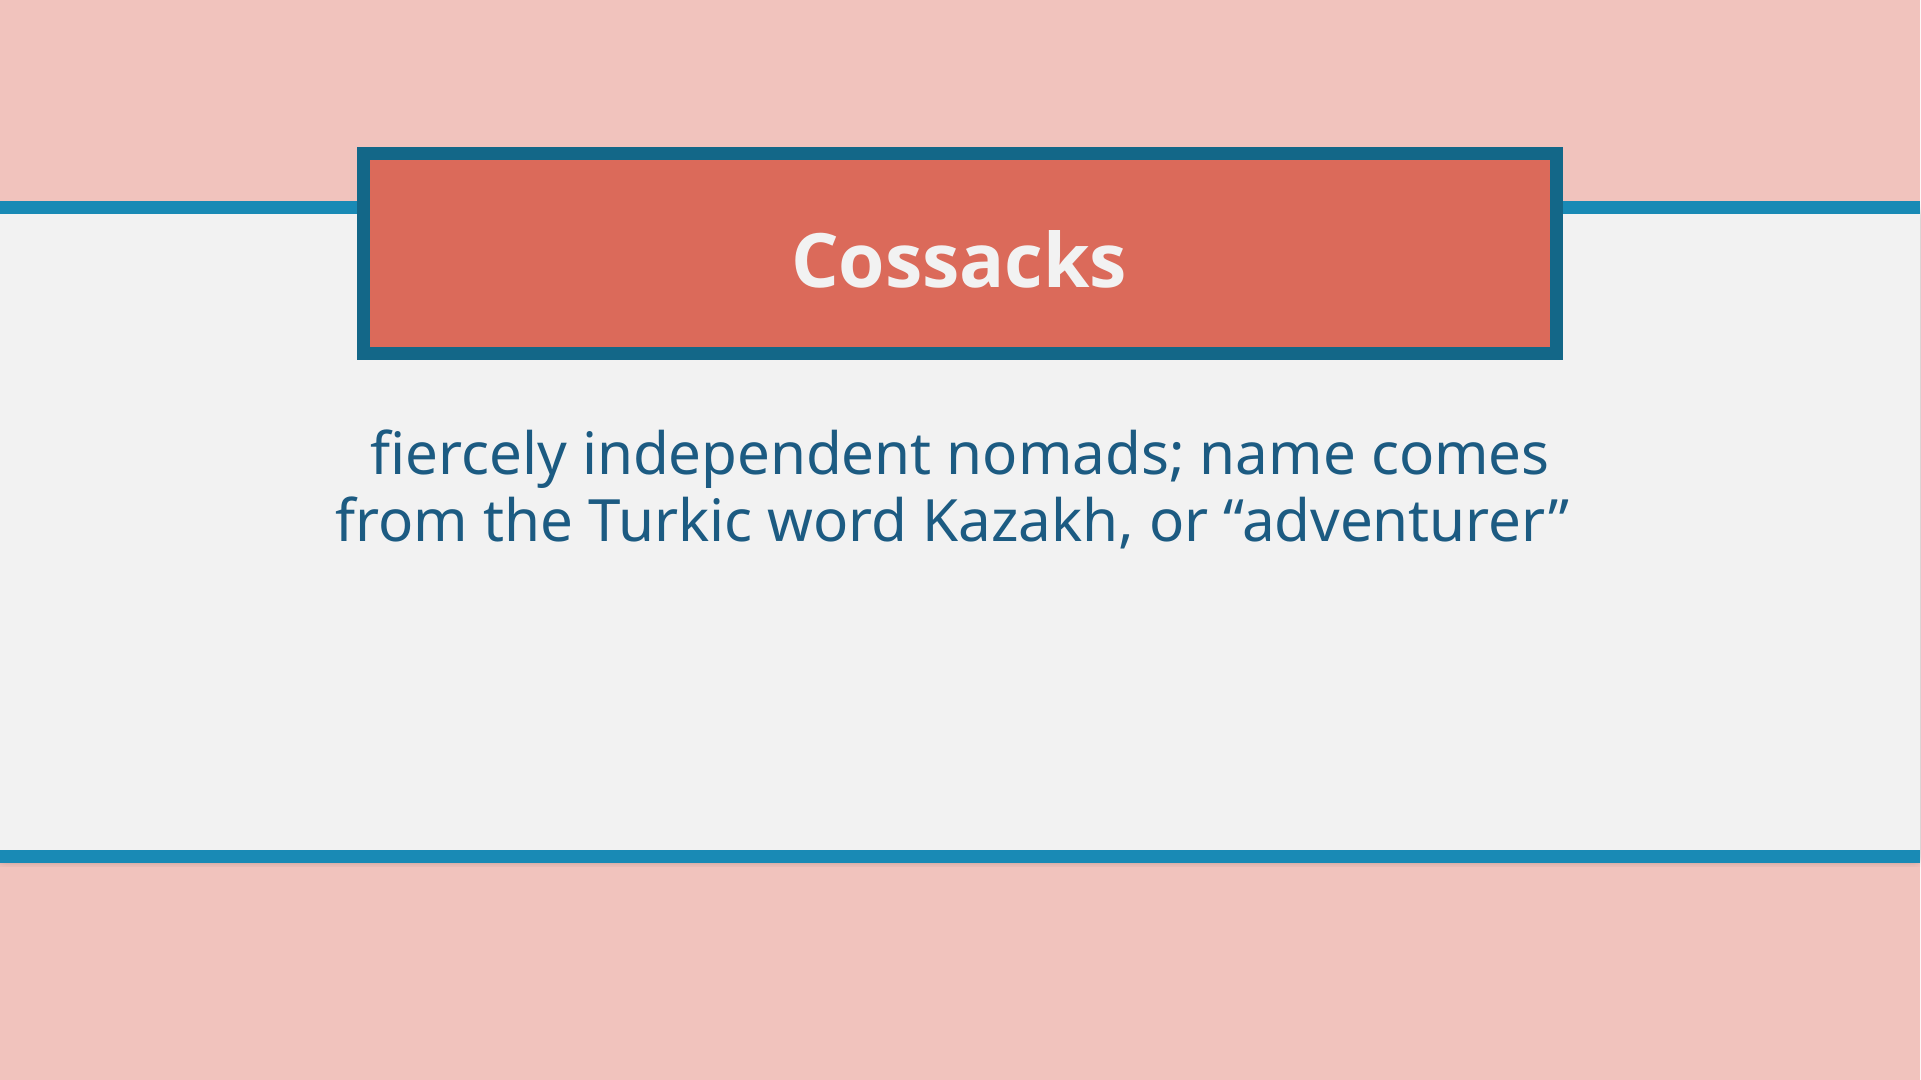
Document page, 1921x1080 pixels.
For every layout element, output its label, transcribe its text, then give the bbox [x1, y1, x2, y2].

title Cossacks [361, 160, 1557, 354]
list fiercely independent nomads; name comes from the Turkic word Kazakh, or “adventurer” [300, 414, 1620, 838]
